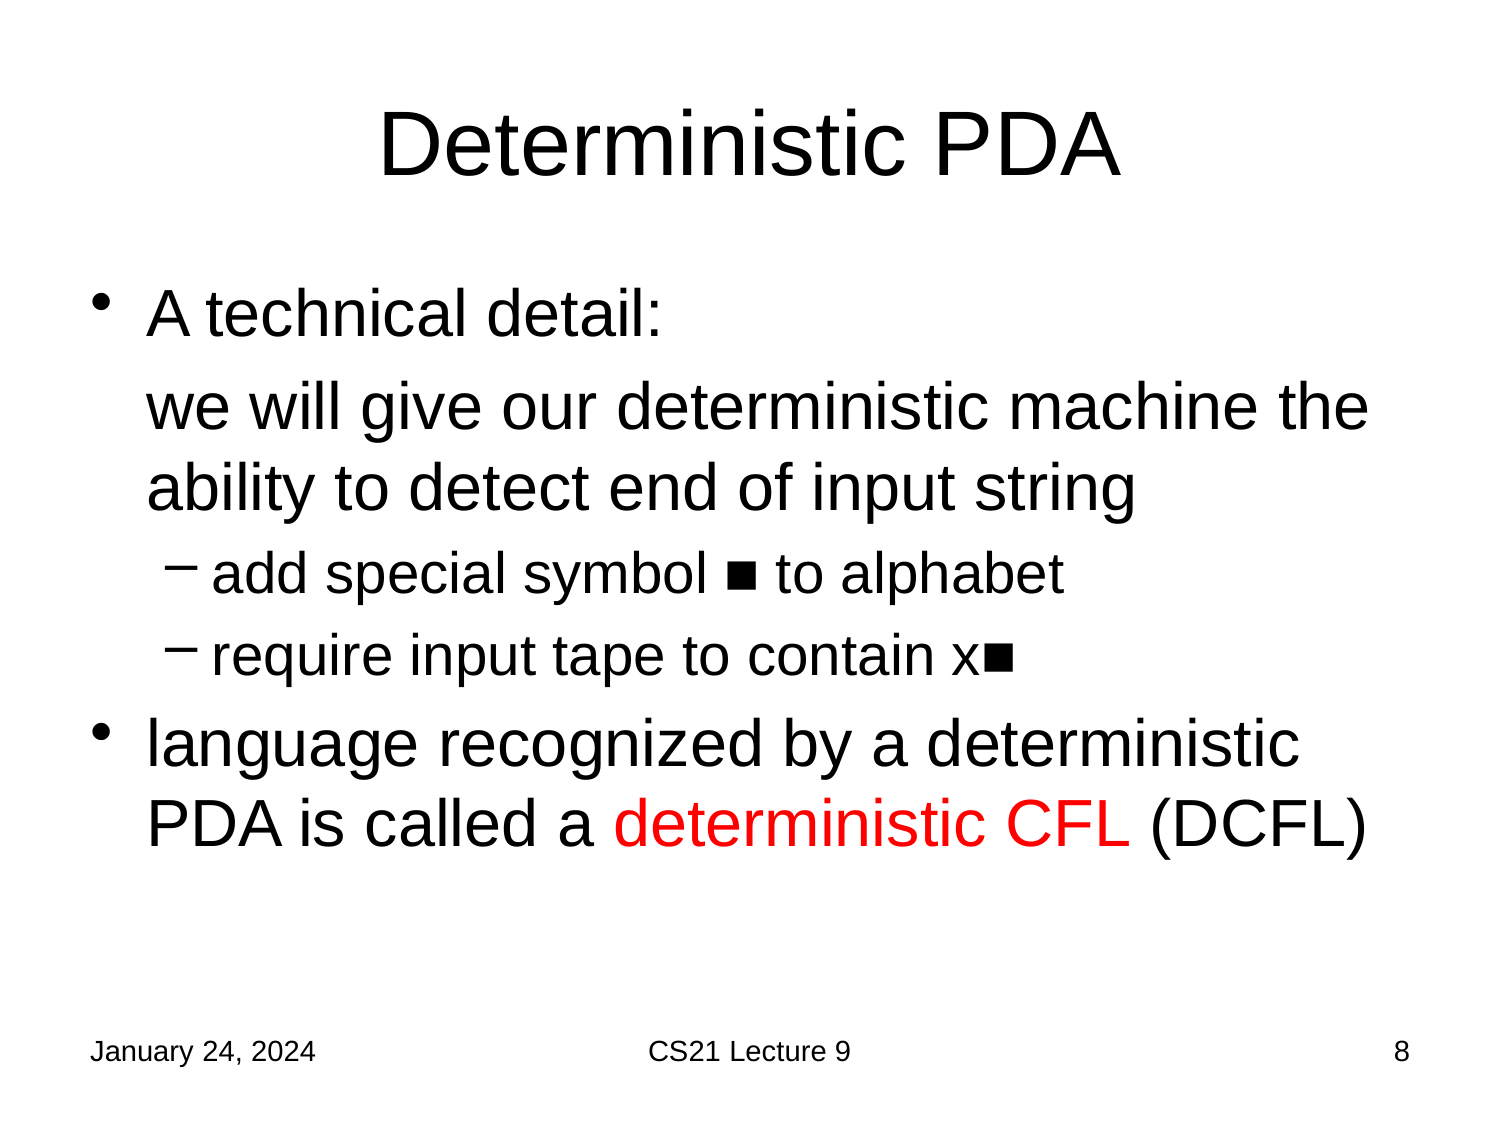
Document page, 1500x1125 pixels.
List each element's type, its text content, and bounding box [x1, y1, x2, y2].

slide_number 8 [1074, 1024, 1426, 1103]
footer CS21 Lecture 9 [512, 1024, 988, 1103]
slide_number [74, 1024, 426, 1103]
list A technical detail: we will give our deterministic machine the ability to detect end of input string add special symbol ■ to alphabet require input tape to contain x■ language recognized by a deterministic PDA is called a deterministic CFL (DCFL) [75, 262, 1425, 1005]
title Deterministic PDA [75, 45, 1425, 233]
